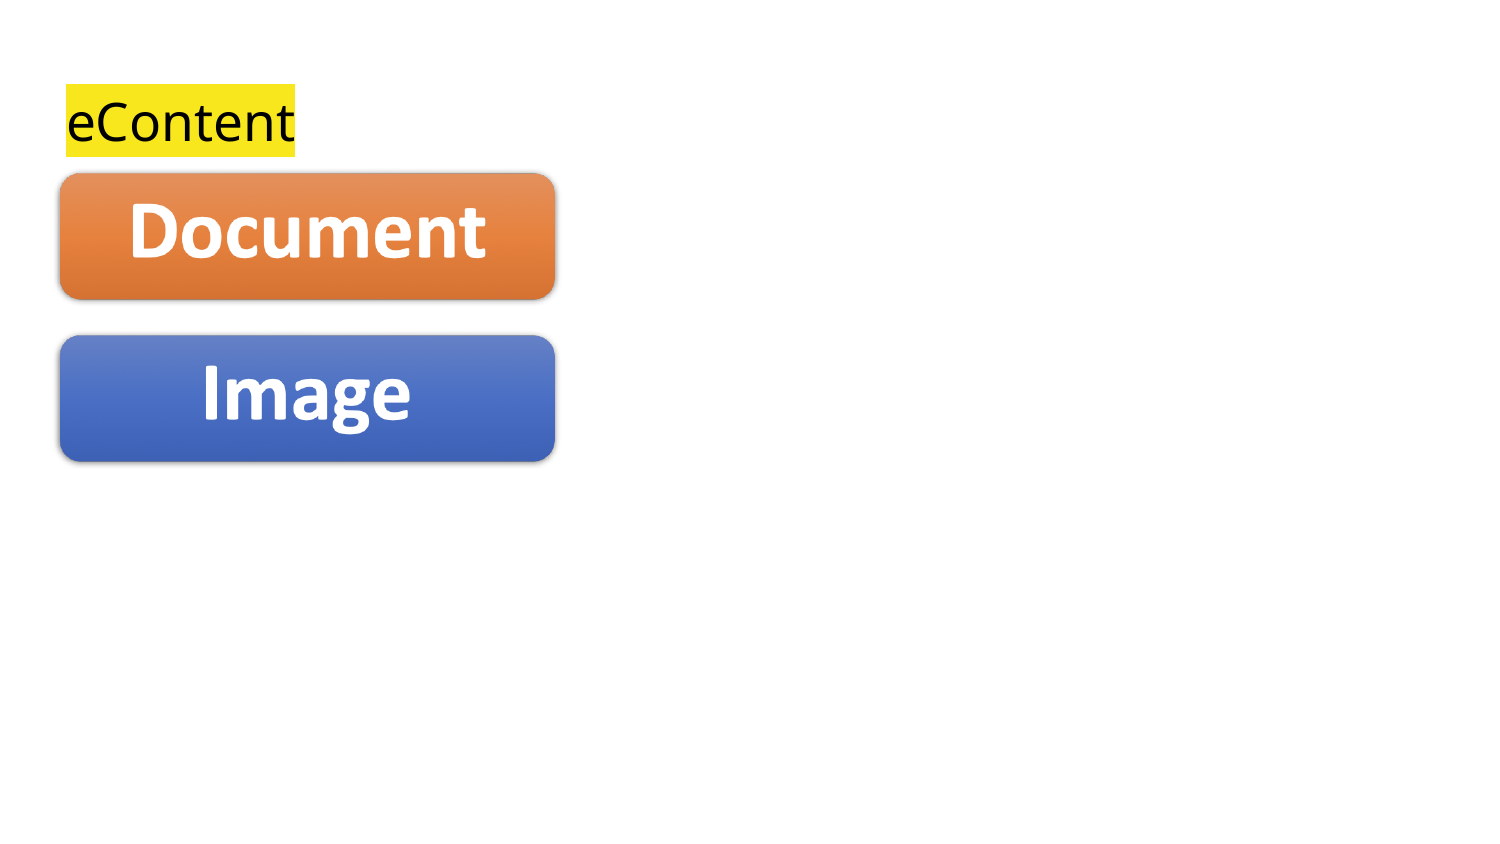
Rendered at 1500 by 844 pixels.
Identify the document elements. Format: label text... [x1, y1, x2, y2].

title eContent [51, 72, 1449, 167]
picture [50, 166, 563, 309]
picture [50, 328, 563, 471]
